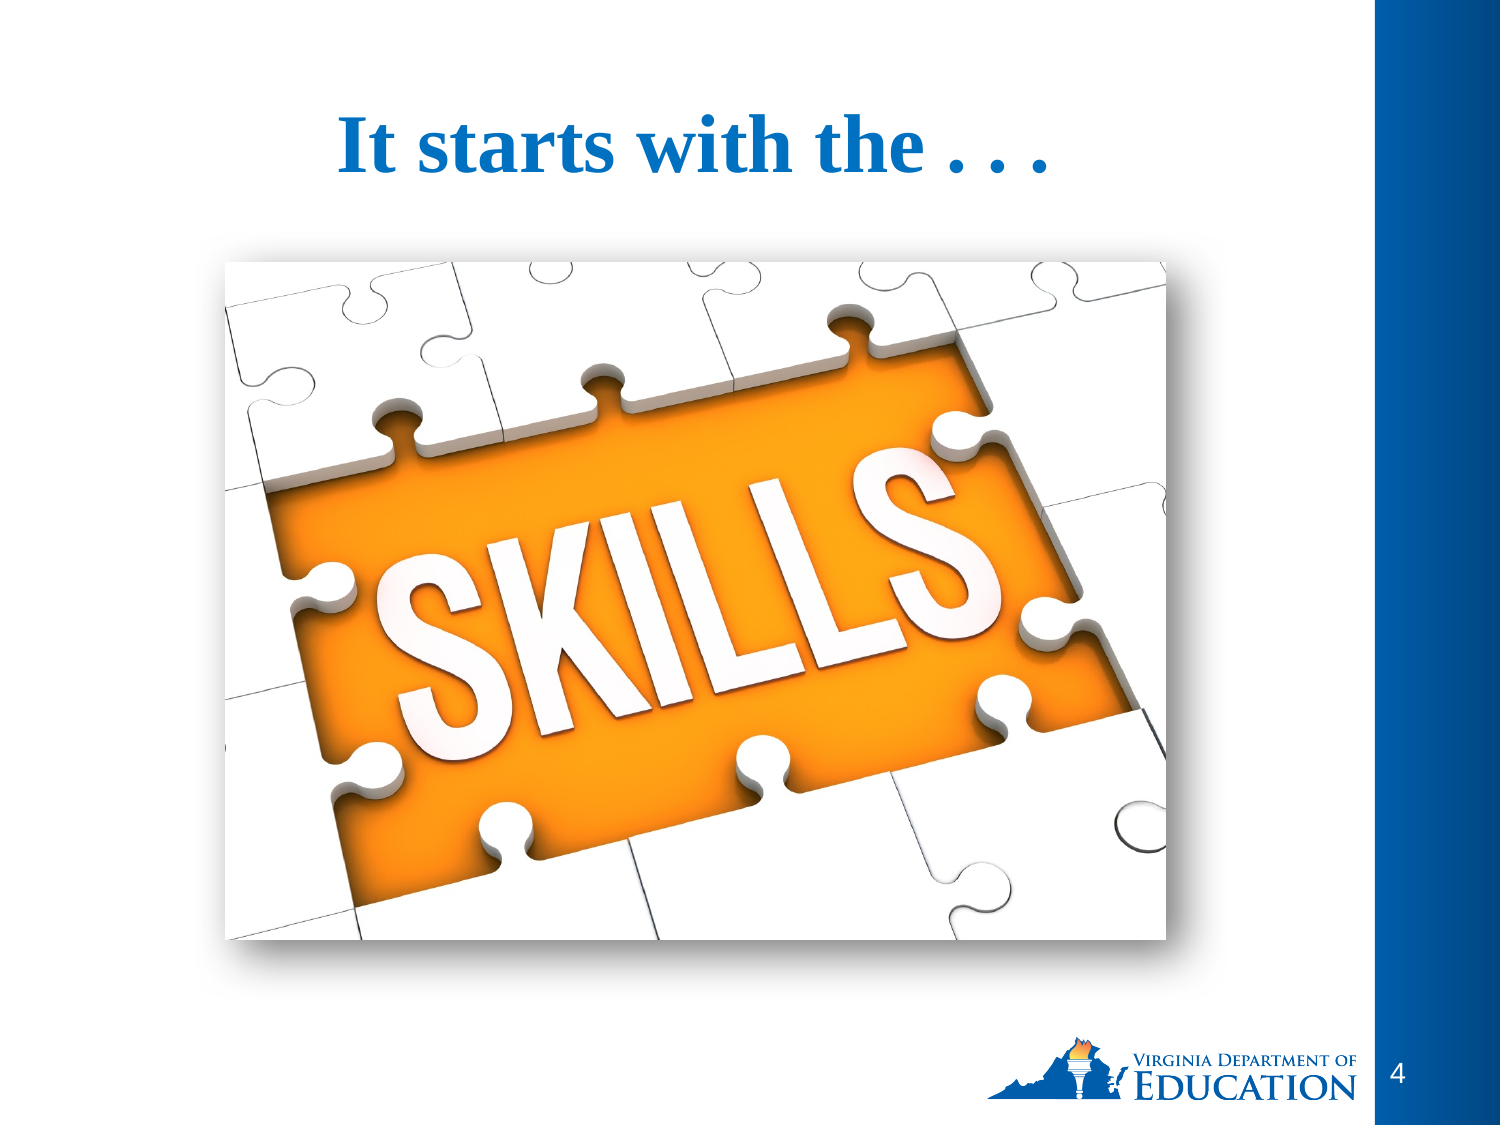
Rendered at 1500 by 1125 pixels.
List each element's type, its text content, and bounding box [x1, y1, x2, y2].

title It starts with the . . . [75, 45, 1313, 233]
picture [987, 1037, 1357, 1100]
slide_number 4 [1374, 1042, 1438, 1100]
picture [224, 262, 1167, 941]
